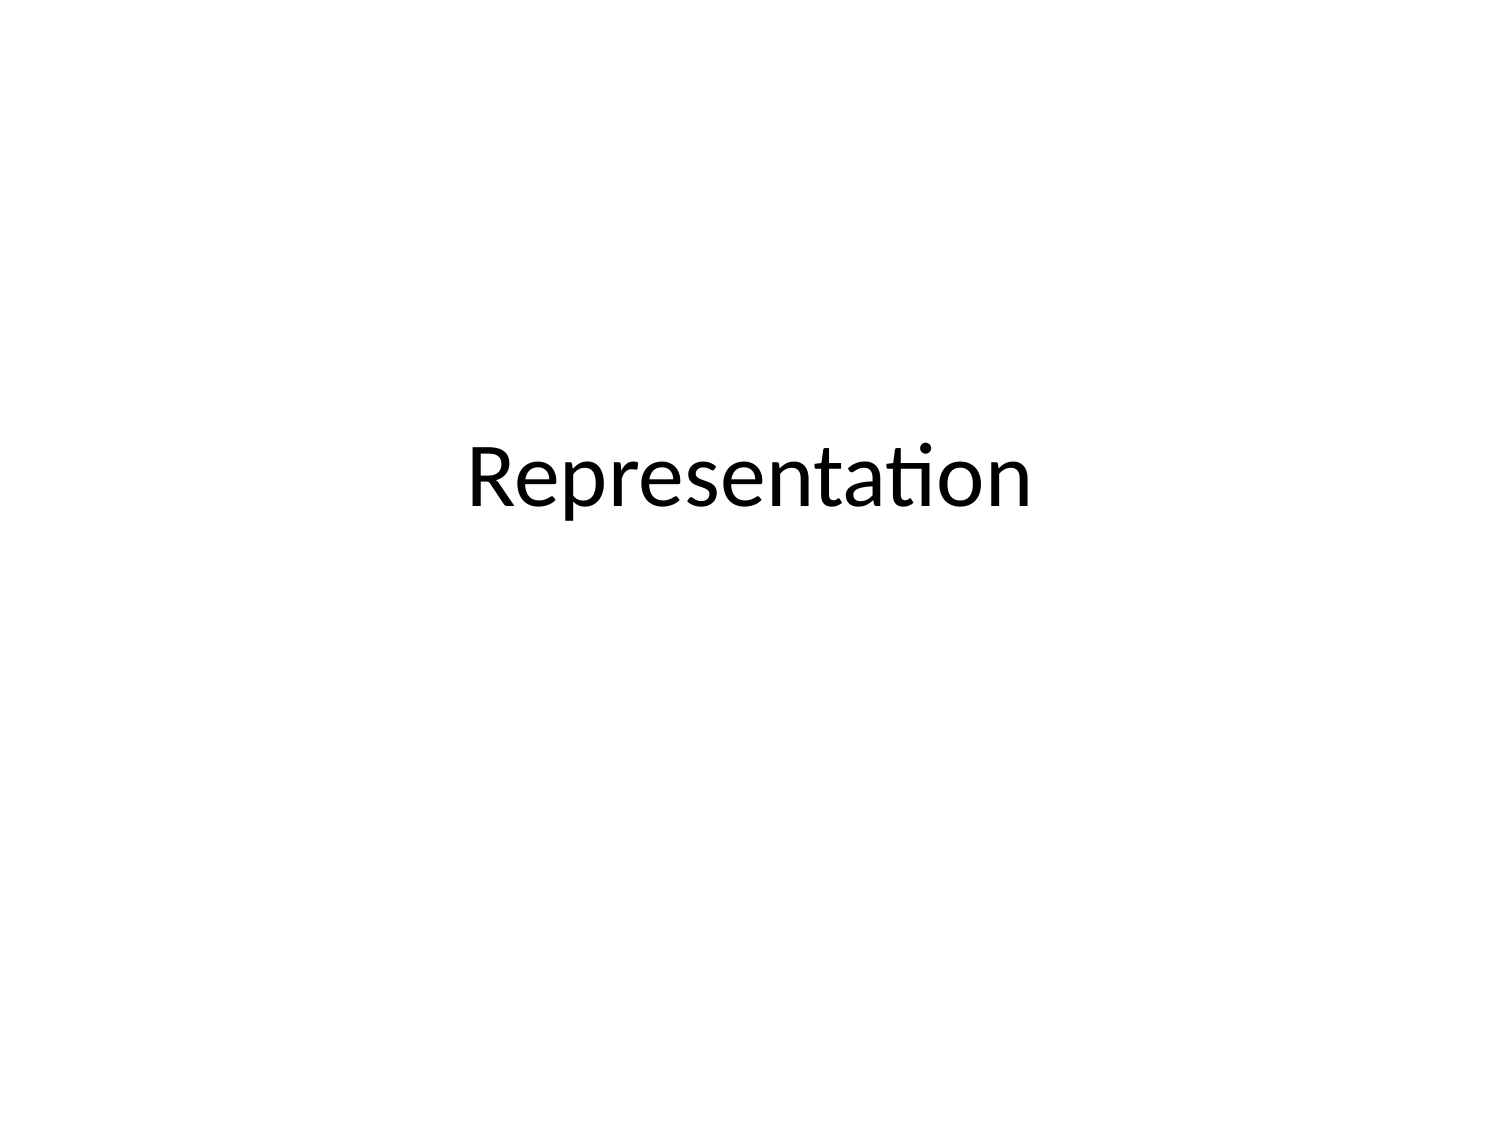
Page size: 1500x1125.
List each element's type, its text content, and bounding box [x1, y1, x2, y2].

title Representation [112, 349, 1388, 591]
